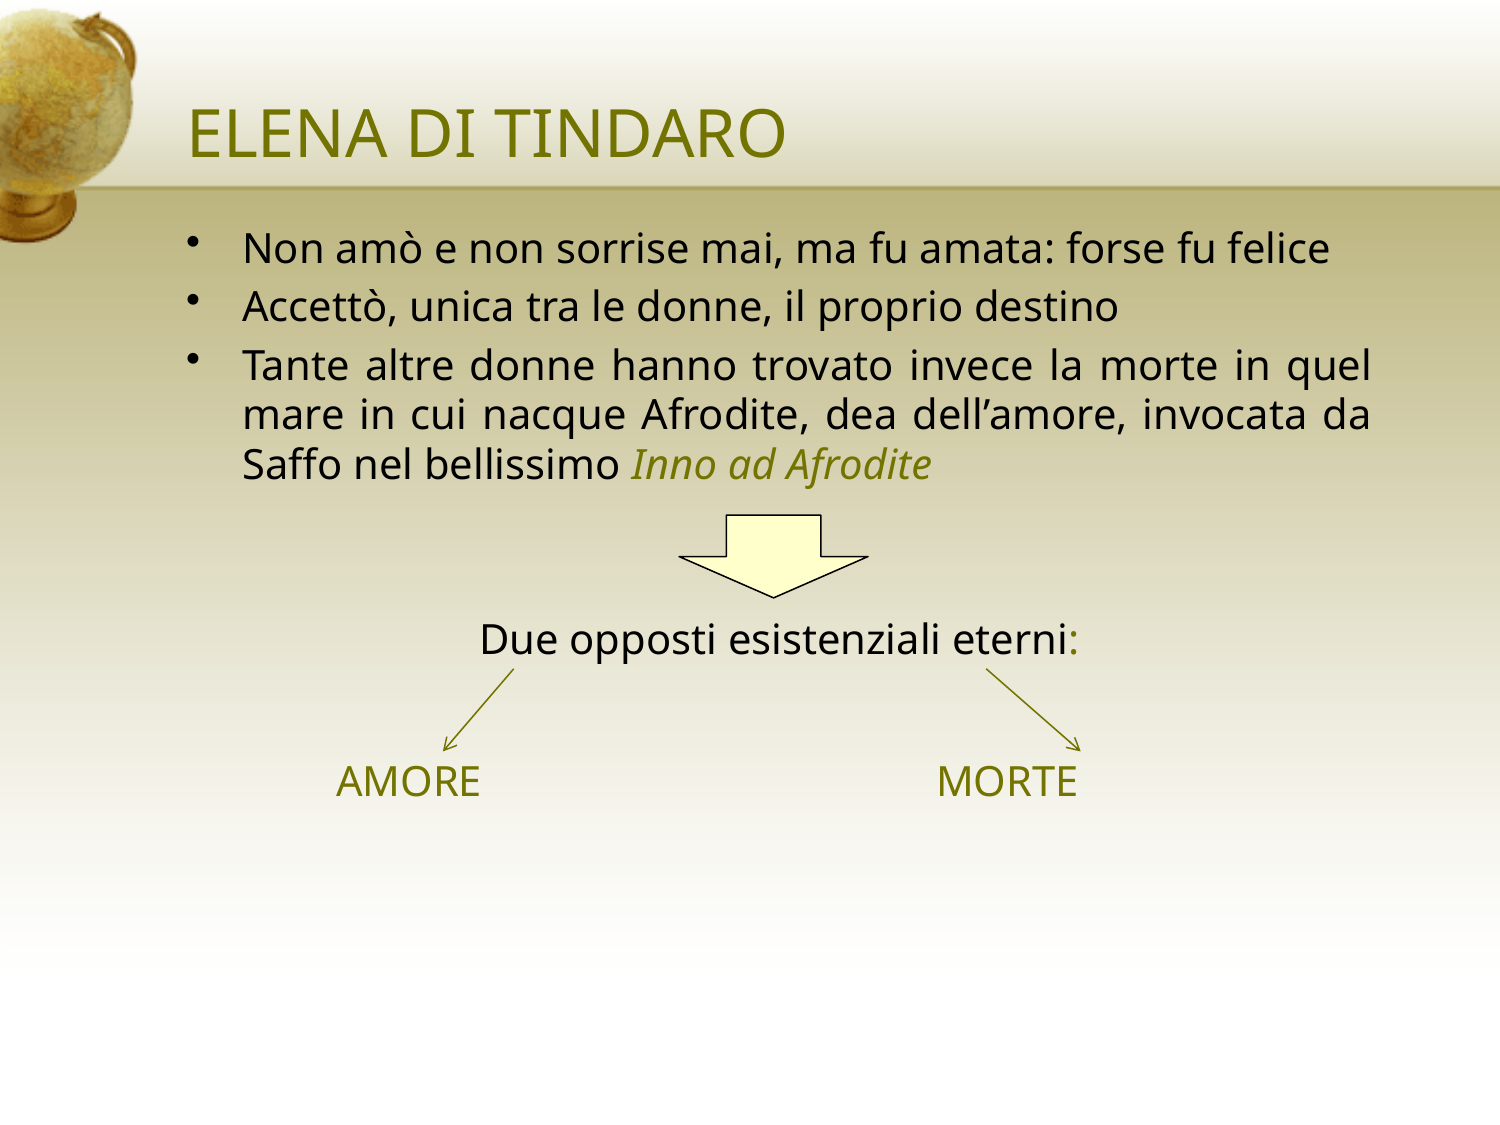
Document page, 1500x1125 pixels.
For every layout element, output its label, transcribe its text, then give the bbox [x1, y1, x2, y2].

picture [0, 0, 1500, 1125]
list Non amò e non sorrise mai, ma fu amata: forse fu felice Accettò, unica tra le donne, il proprio destino Tante altre donne hanno trovato invece la morte in quel mare in cui nacque Afrodite, dea dell’amore, invocata da Saffo nel bellissimo Inno ad Afrodite Due opposti esistenziali eterni: AMORE MORTE [171, 214, 1388, 1000]
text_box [442, 668, 514, 752]
text_box [679, 515, 869, 598]
title ELENA DI TINDARO [171, 36, 1436, 179]
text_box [986, 668, 1081, 752]
